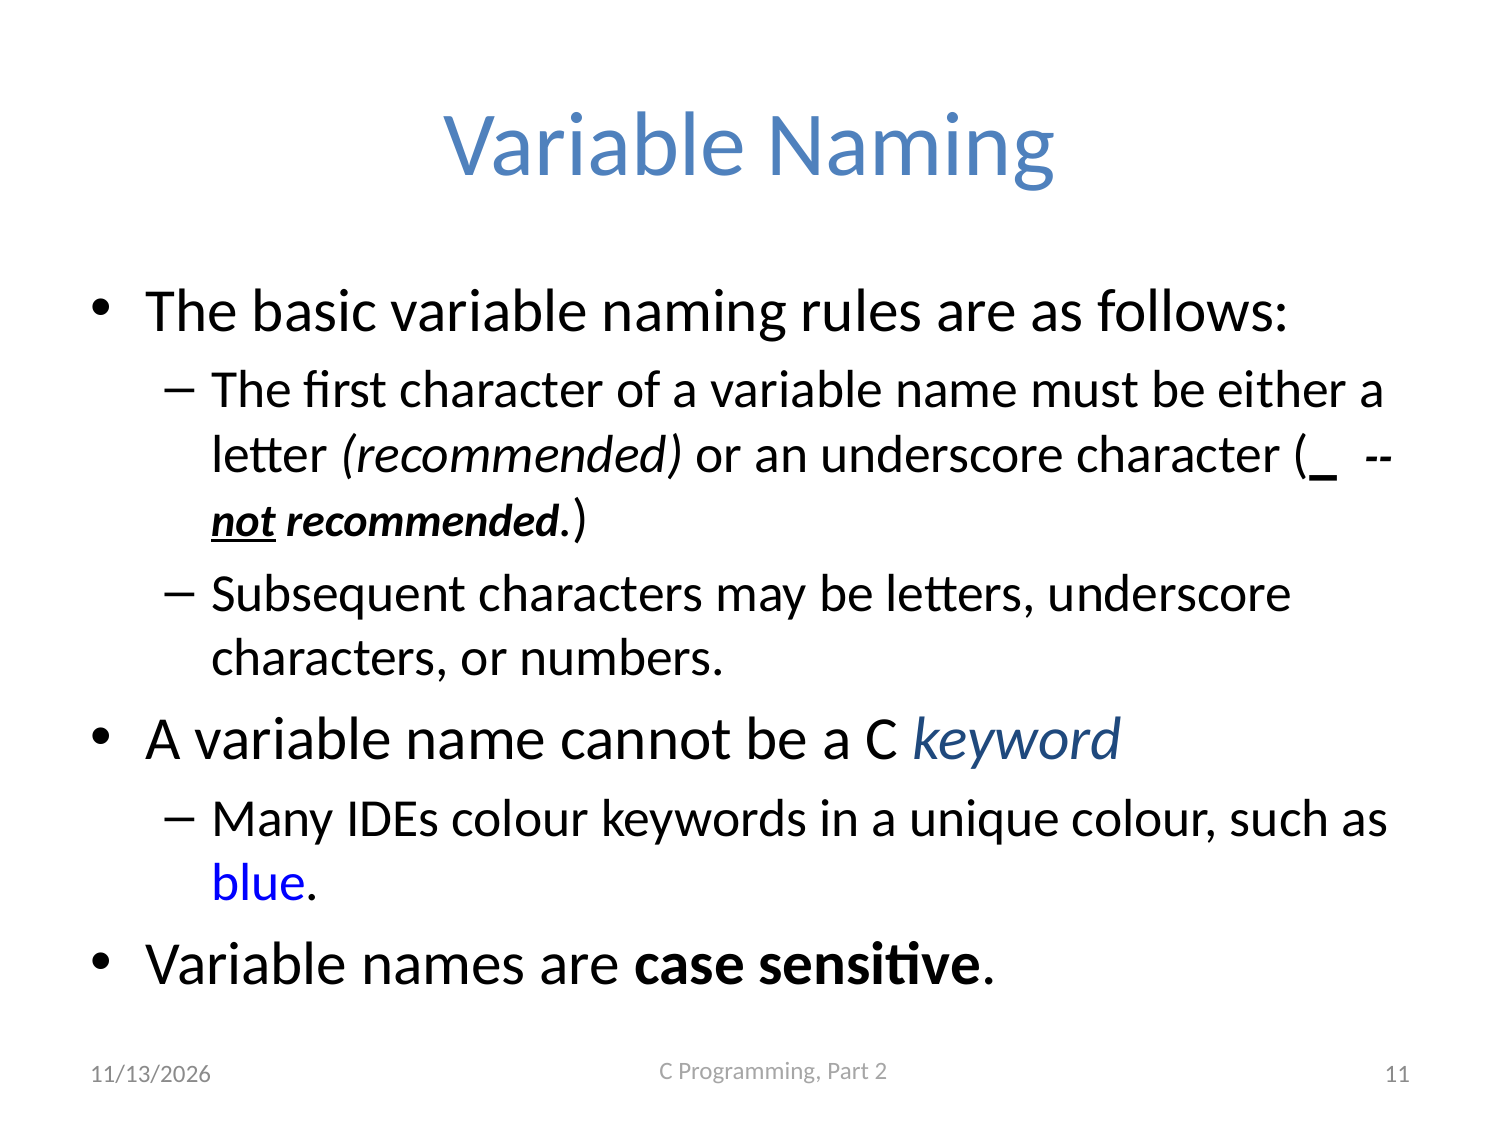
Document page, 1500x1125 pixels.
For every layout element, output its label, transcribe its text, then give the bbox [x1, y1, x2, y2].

text_box C Programming, Part 2 [478, 1046, 1069, 1092]
list The basic variable naming rules are as follows: The first character of a variable name must be either a letter (recommended) or an underscore character (_ -- not recommended.) Subsequent characters may be letters, underscore characters, or numbers. A variable name cannot be a C keyword Many IDEs colour keywords in a unique colour, such as blue. Variable names are case sensitive. [75, 262, 1425, 1005]
slide_number 11 [1074, 1042, 1425, 1103]
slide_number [75, 1042, 425, 1103]
title Variable Naming [75, 45, 1425, 233]
